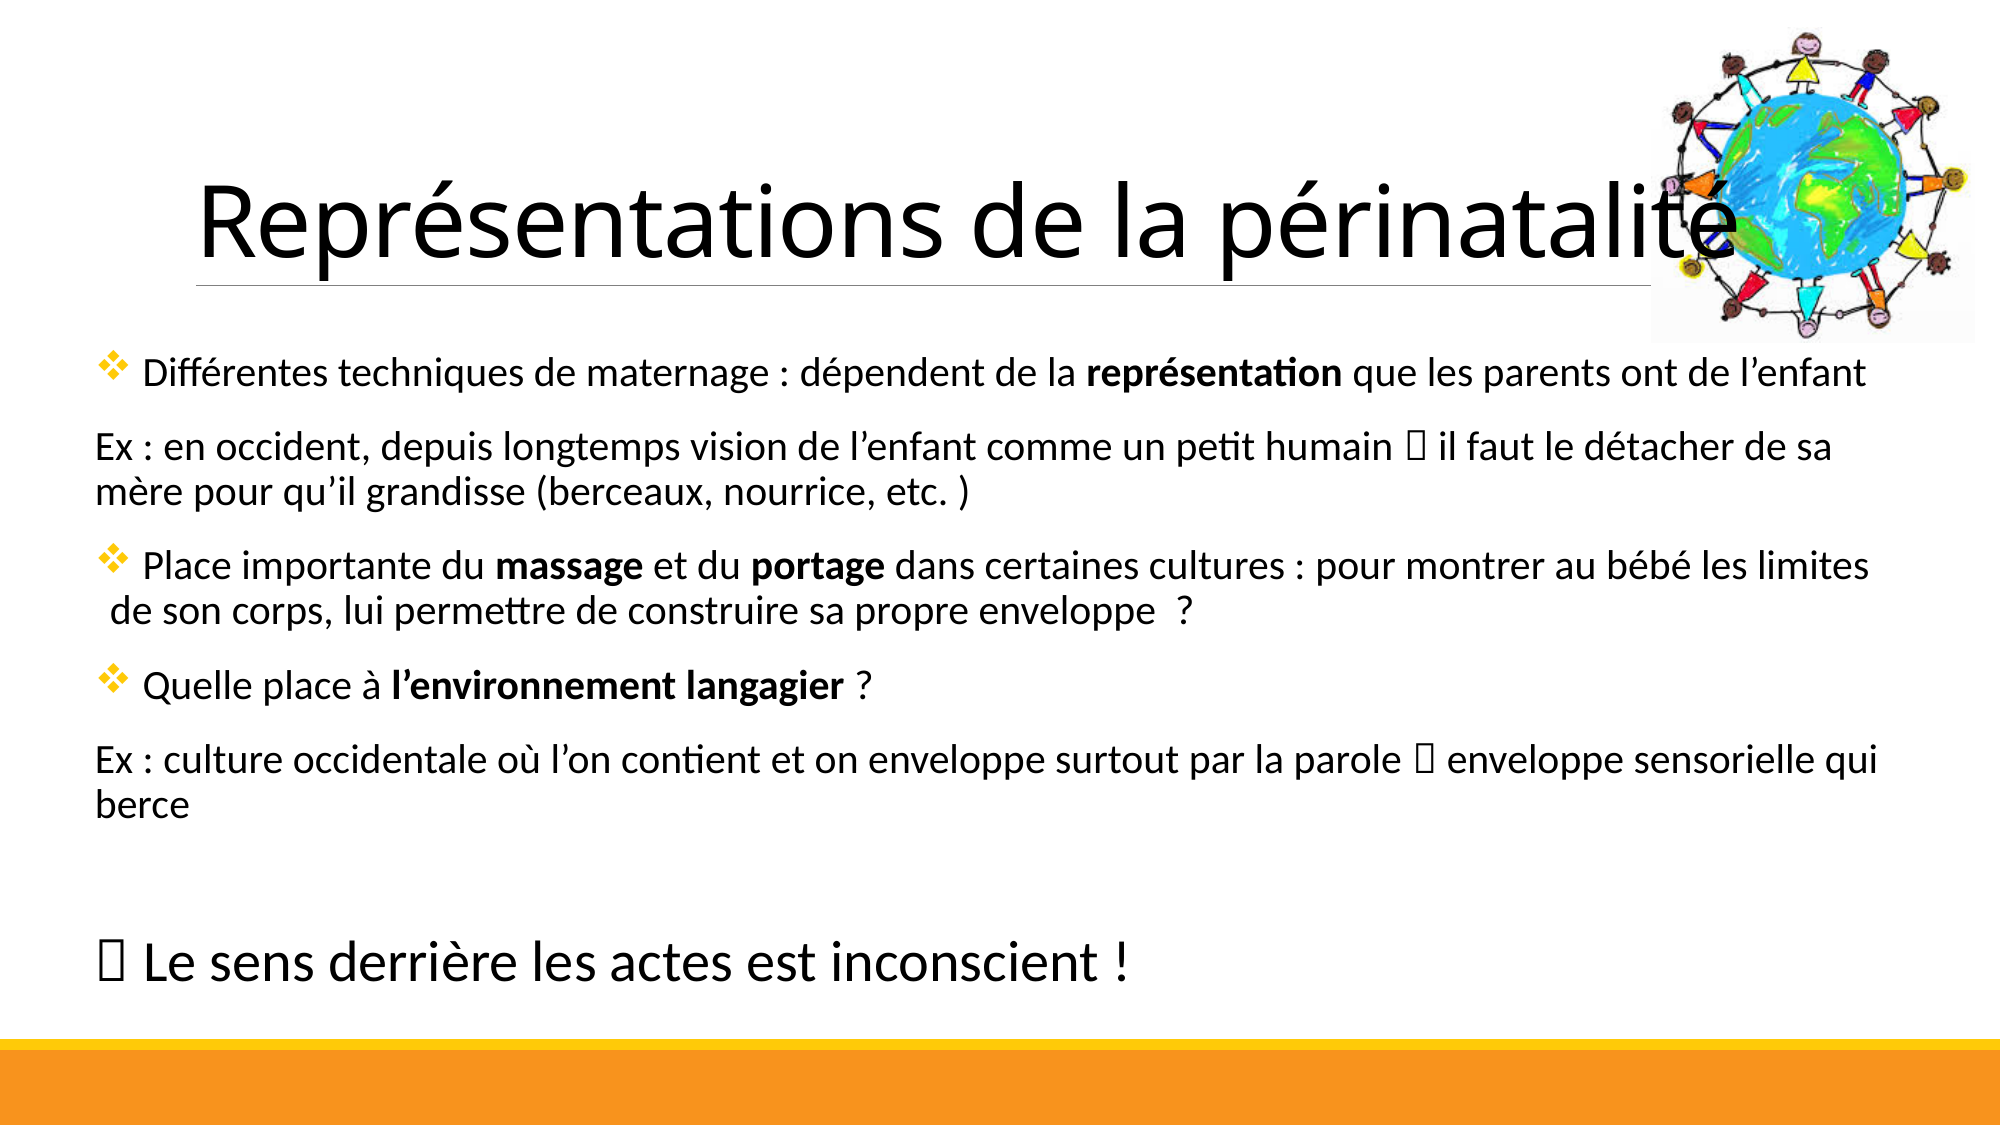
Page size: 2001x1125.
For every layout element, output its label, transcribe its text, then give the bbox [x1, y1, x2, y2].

list Différentes techniques de maternage : dépendent de la représentation que les parents ont de l’enfant Ex : en occident, depuis longtemps vision de l’enfant comme un petit humain  il faut le détacher de sa mère pour qu’il grandisse (berceaux, nourrice, etc. ) Place importante du massage et du portage dans certaines cultures : pour montrer au bébé les limites de son corps, lui permettre de construire sa propre enveloppe ? Quelle place à l’environnement langagier ? Ex : culture occidentale où l’on contient et on enveloppe surtout par la parole  enveloppe sensorielle qui berce  Le sens derrière les actes est inconscient ! [94, 342, 1911, 1053]
title Représentations de la périnatalité [180, 47, 1648, 285]
picture [1651, 26, 1975, 344]
